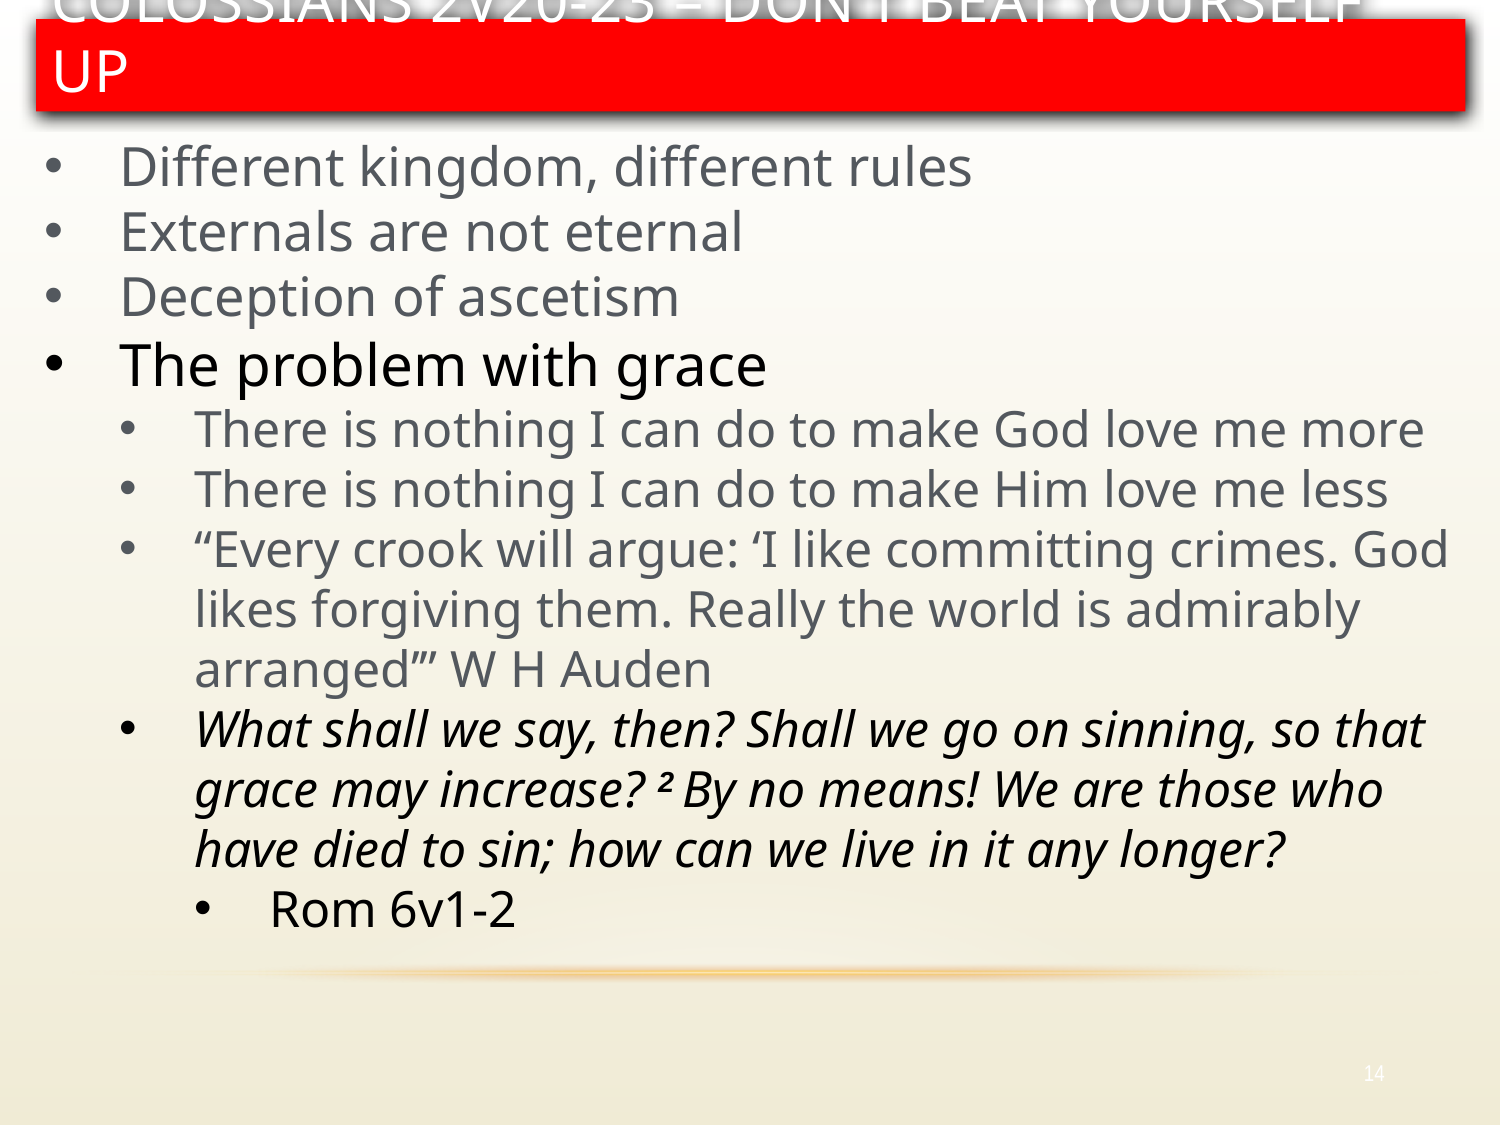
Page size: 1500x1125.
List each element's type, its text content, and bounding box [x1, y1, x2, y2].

text_box Different kingdom, different rules Externals are not eternal Deception of ascetism The problem with grace There is nothing I can do to make God love me more There is nothing I can do to make Him love me less “Every crook will argue: ‘I like committing crimes. God likes forgiving them. Really the world is admirably arranged’” W H Auden What shall we say, then? Shall we go on sinning, so that grace may increase? 2 By no means! We are those who have died to sin; how can we live in it any longer? Rom 6v1-2 [29, 125, 1477, 946]
picture [0, 0, 1500, 1125]
slide_number 14 [1237, 1042, 1400, 1103]
title Colossians 2v20-23 – Don’t beat yourself up [36, 19, 1466, 112]
